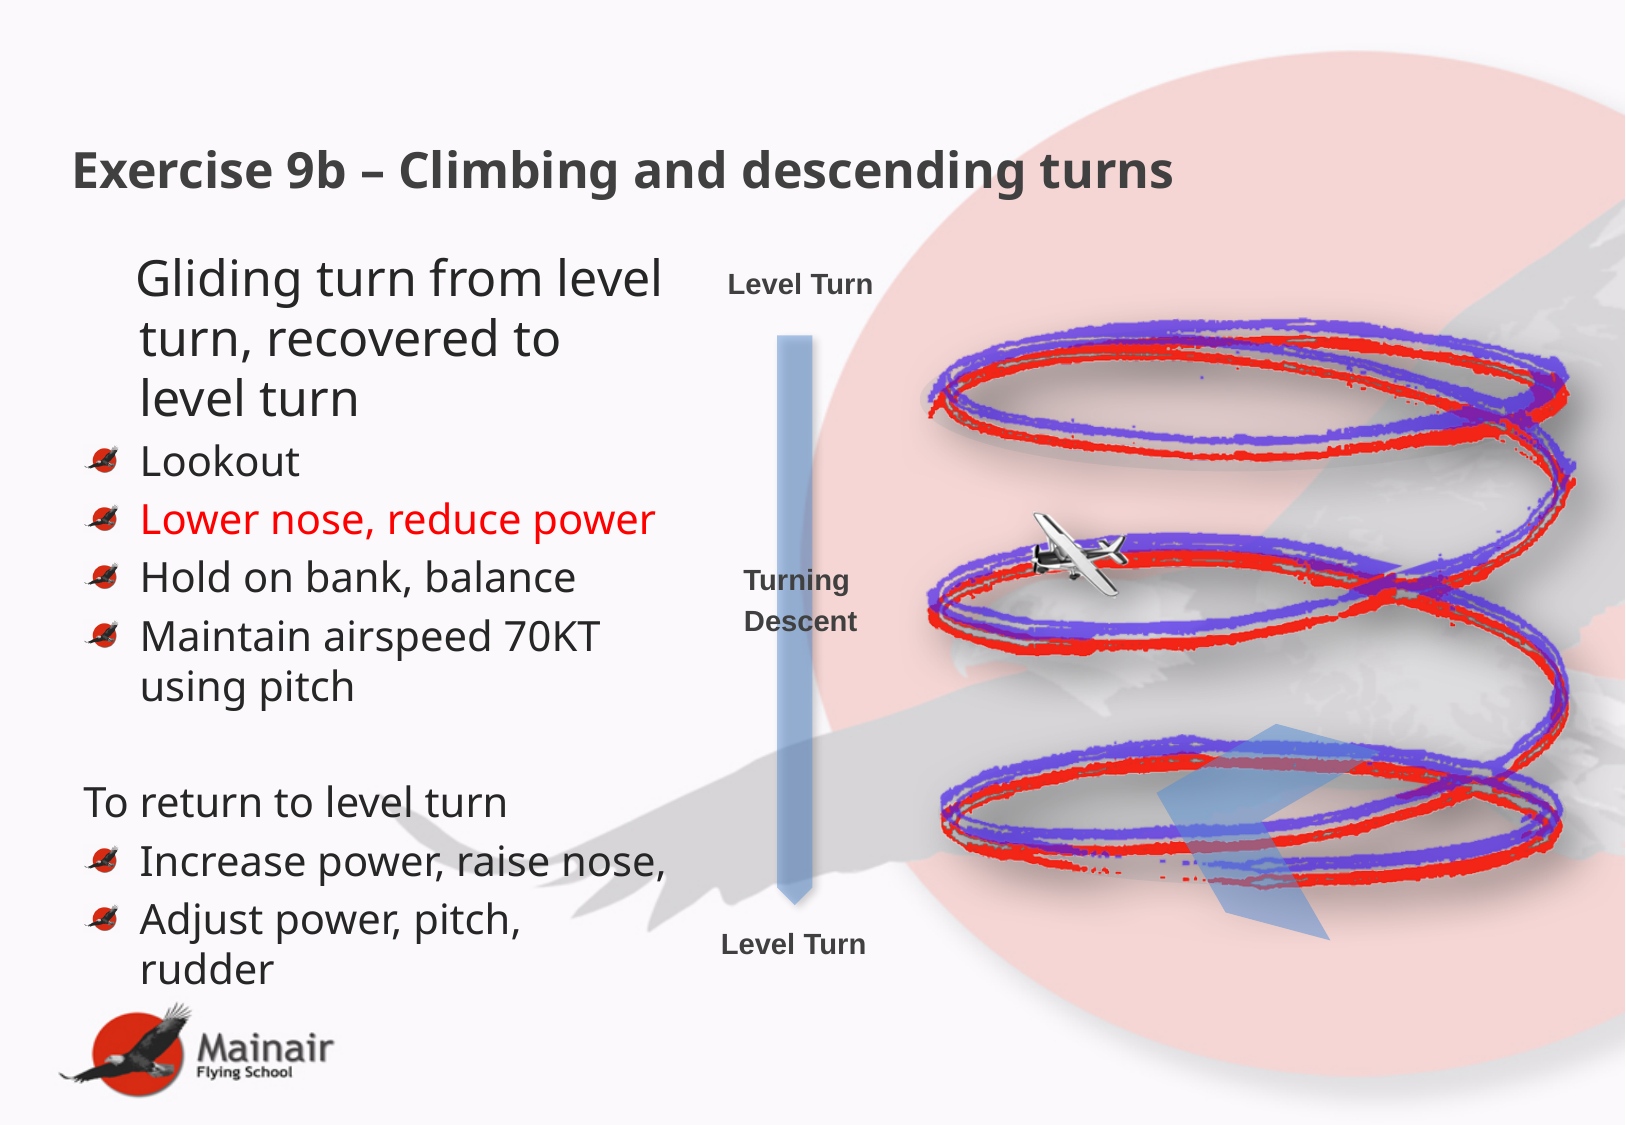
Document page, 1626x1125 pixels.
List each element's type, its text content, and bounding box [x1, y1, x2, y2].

list Gliding turn from level turn, recovered to level turn Lookout Lower nose, reduce power Hold on bank, balance Maintain airspeed 70KT using pitch To return to level turn Increase power, raise nose, Adjust power, pitch, rudder [68, 238, 683, 1000]
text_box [705, 257, 908, 1012]
picture [0, 0, 1625, 1125]
title Exercise 9b – Climbing and descending turns [56, 77, 1520, 209]
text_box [847, 219, 1625, 1000]
